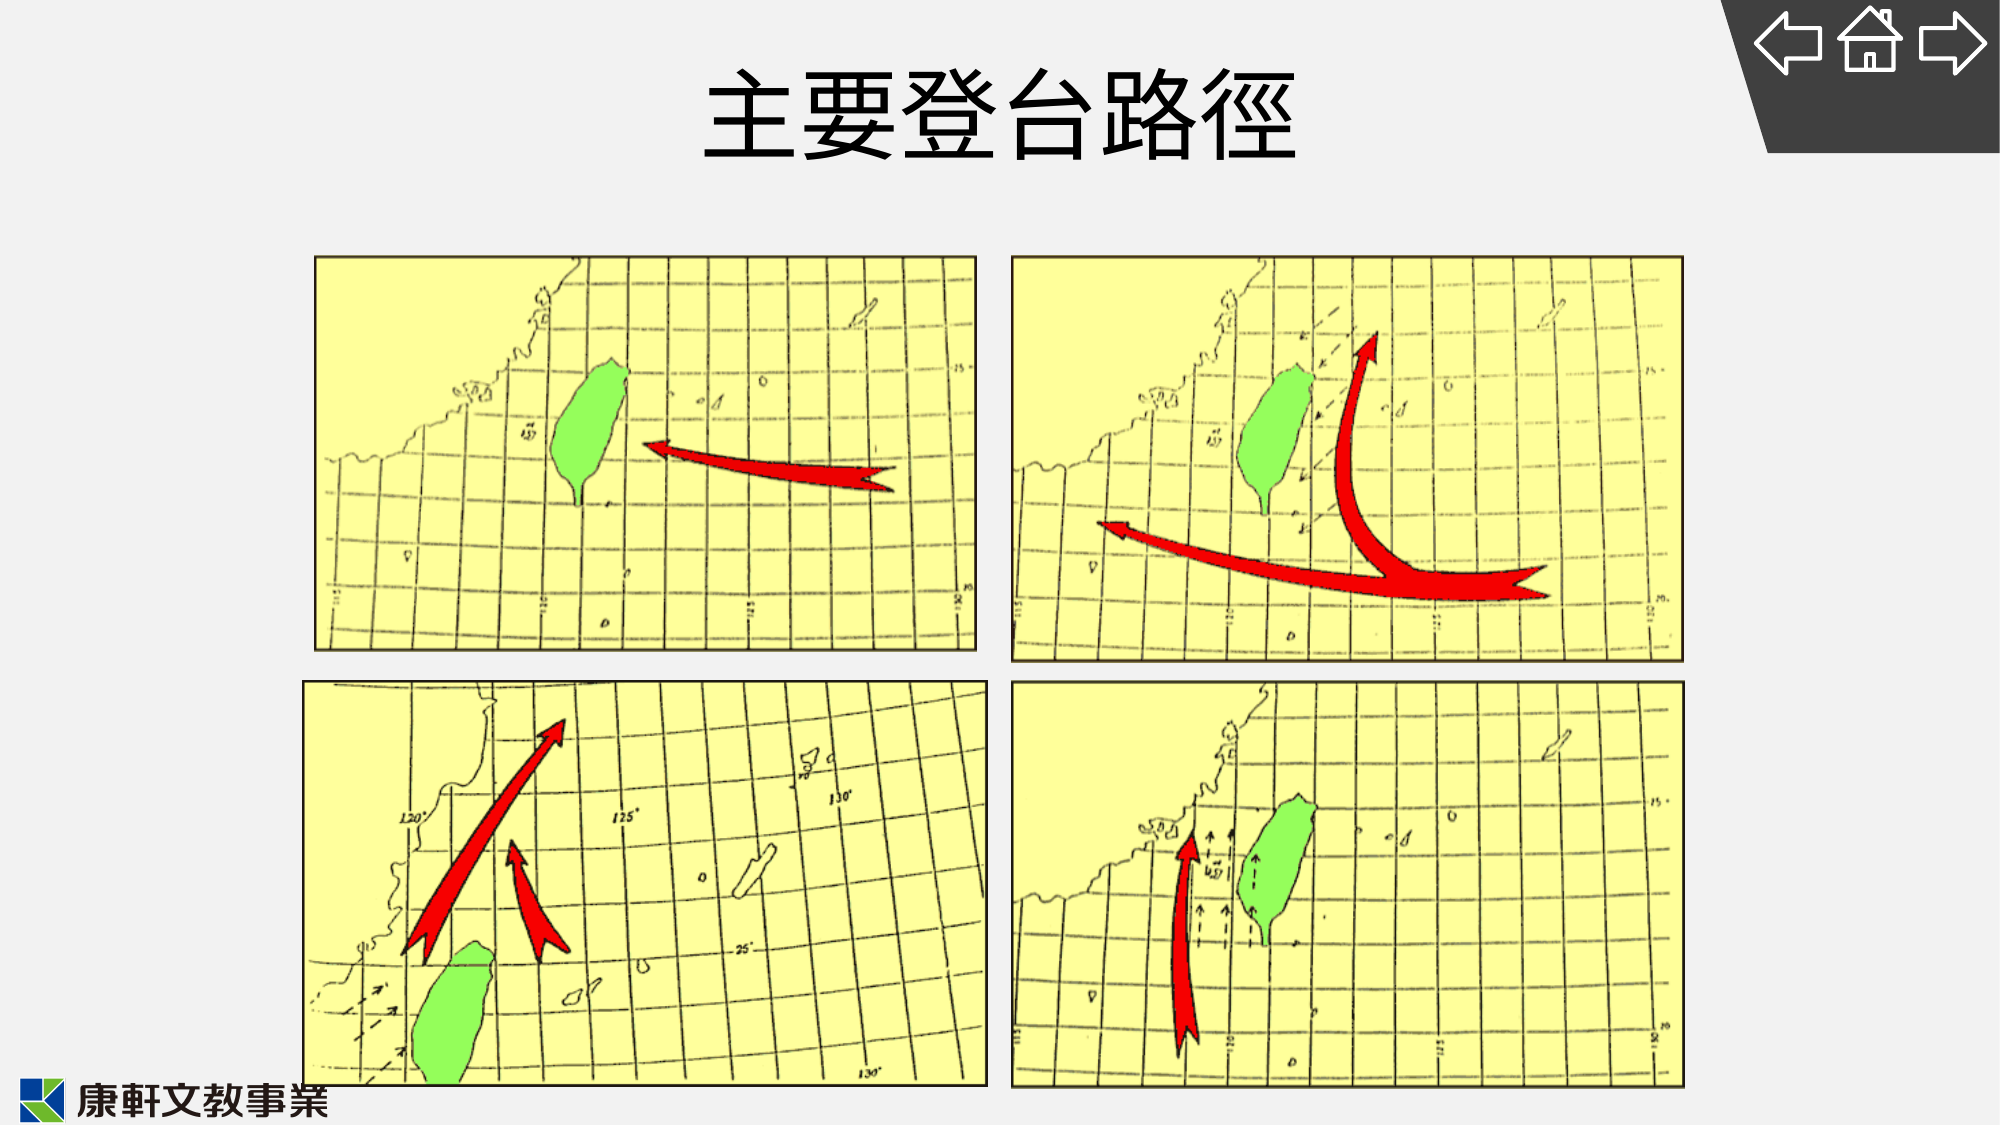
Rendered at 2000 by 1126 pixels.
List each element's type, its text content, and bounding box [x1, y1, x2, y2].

picture [314, 255, 977, 652]
picture [1011, 255, 1685, 663]
title 主要登台路徑 [99, 45, 1900, 233]
picture [0, 680, 988, 1126]
picture [1011, 680, 1686, 1089]
